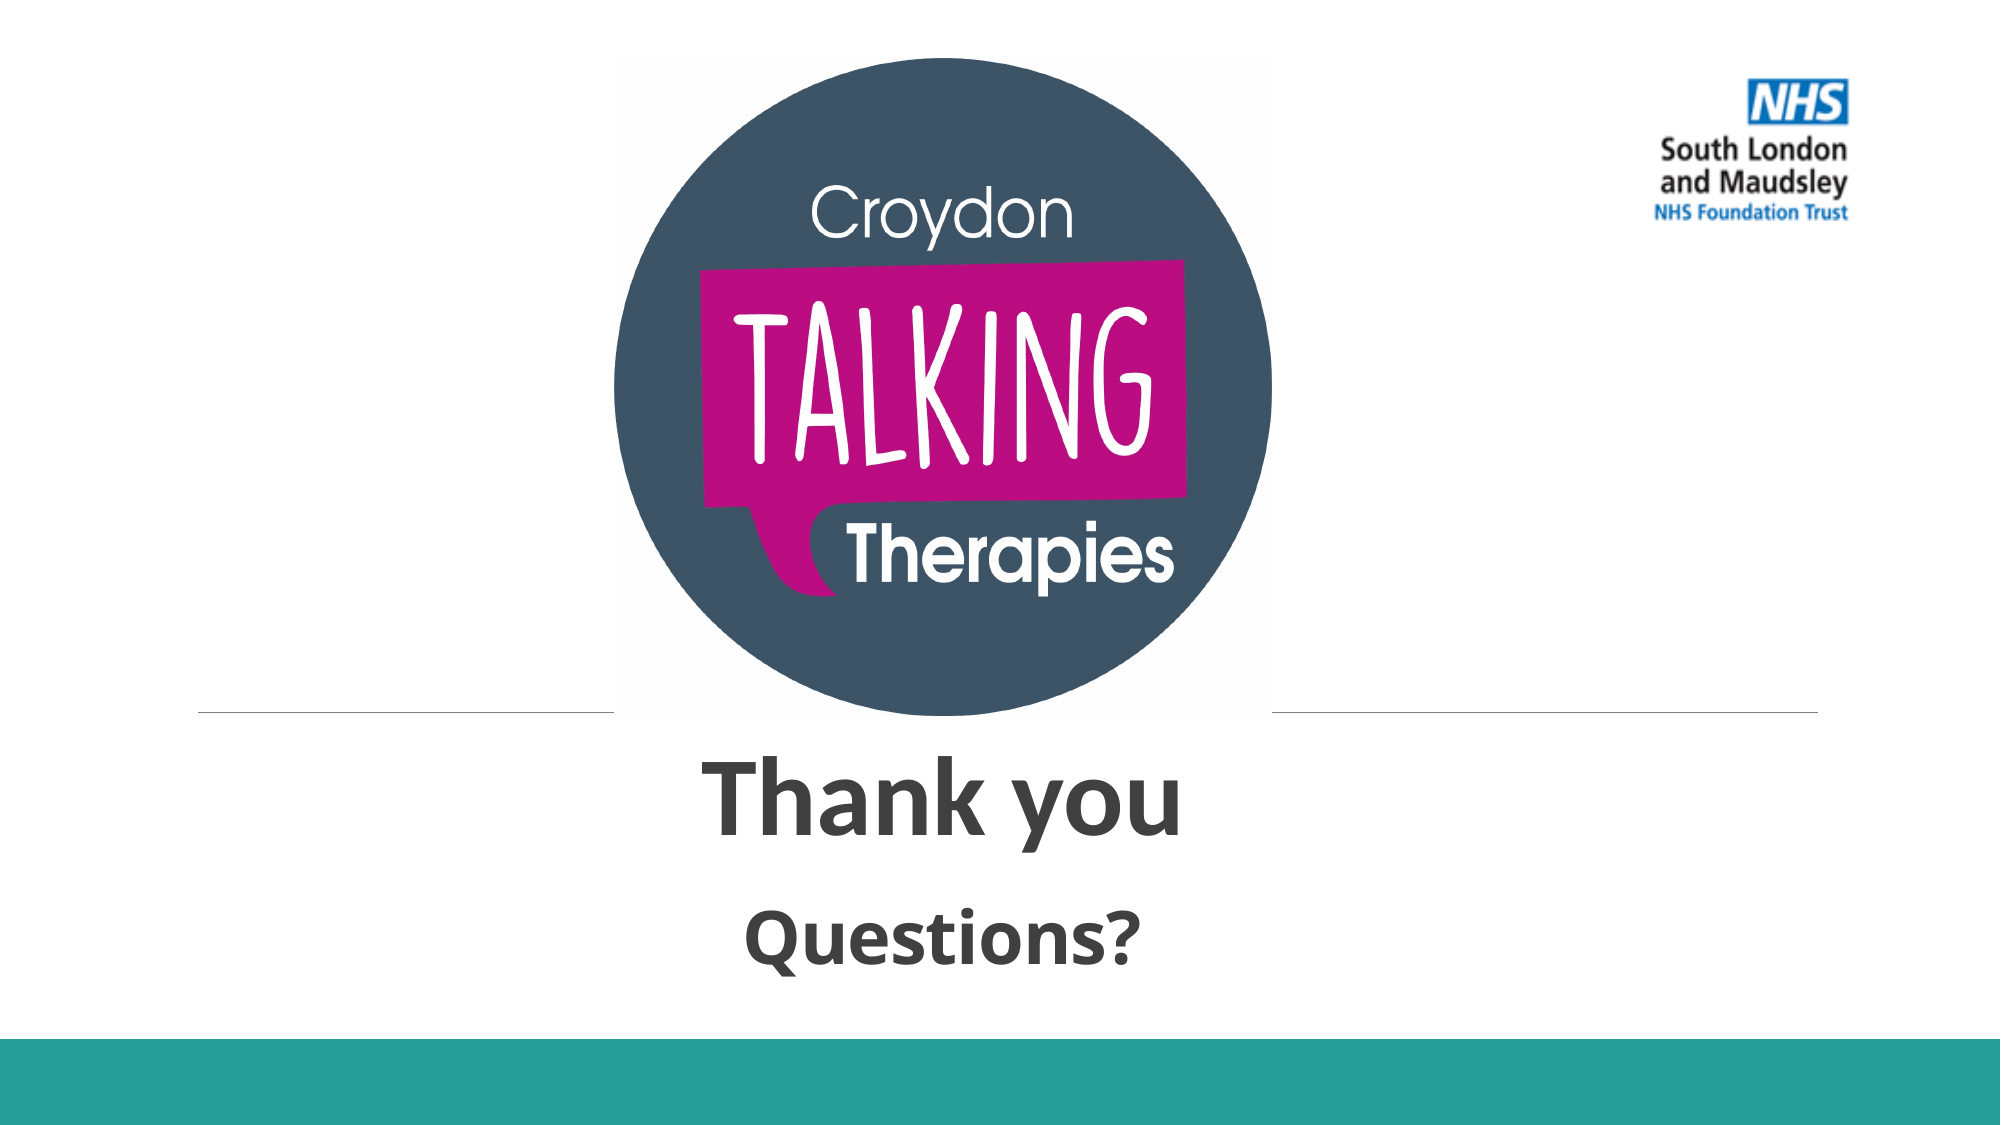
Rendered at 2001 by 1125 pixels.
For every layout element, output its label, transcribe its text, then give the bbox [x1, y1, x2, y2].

picture [1653, 77, 1865, 234]
picture [613, 58, 1273, 717]
text_box Thank you [170, 715, 1716, 866]
text_box Questions? [727, 887, 1159, 987]
